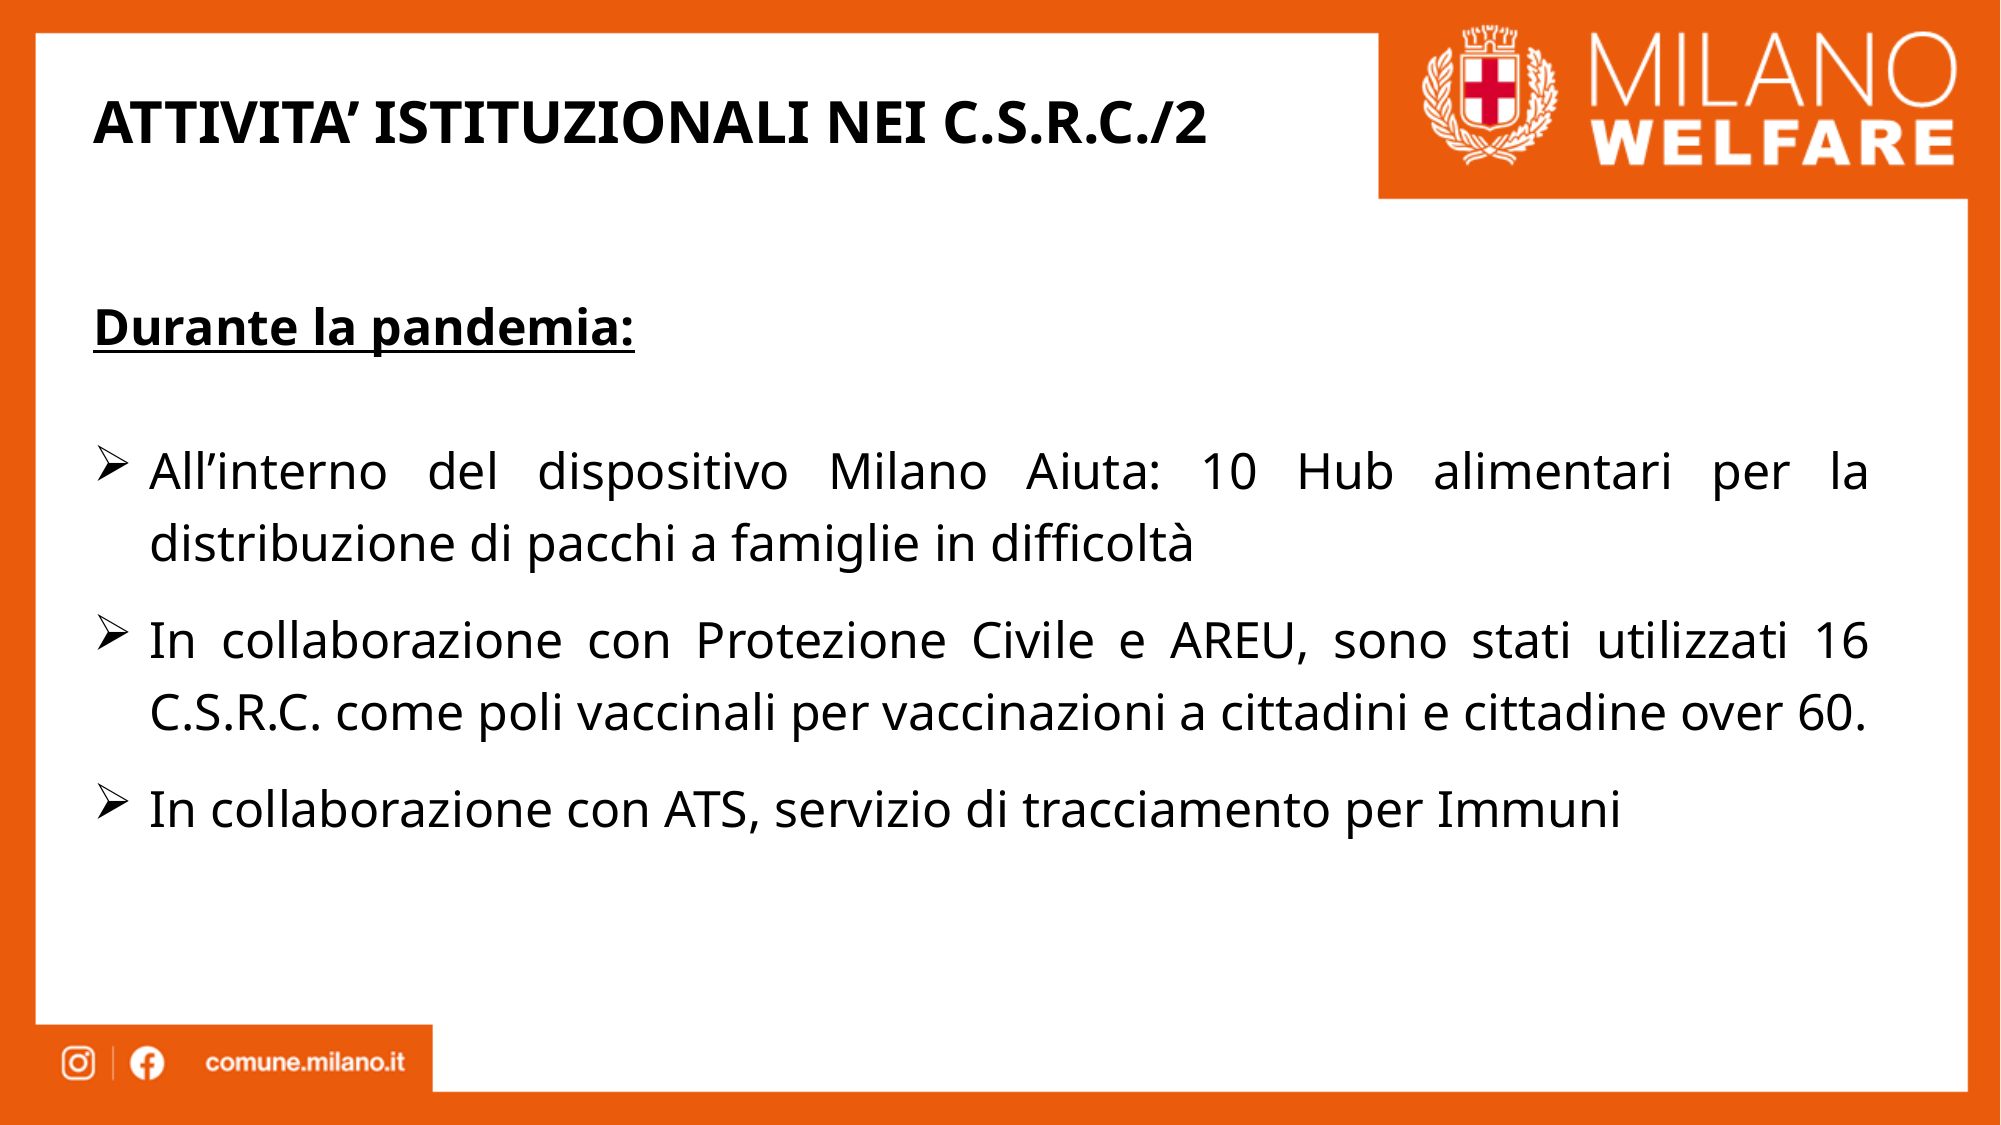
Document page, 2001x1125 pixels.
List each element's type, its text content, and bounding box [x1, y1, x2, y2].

text_box Durante la pandemia: All’interno del dispositivo Milano Aiuta: 10 Hub alimentari per la distribuzione di pacchi a famiglie in difficoltà In collaborazione con Protezione Civile e AREU, sono stati utilizzati 16 C.S.R.C. come poli vaccinali per vaccinazioni a cittadini e cittadine over 60. In collaborazione con ATS, servizio di tracciamento per Immuni [78, 276, 1886, 891]
picture [0, 0, 2001, 1125]
text_box ATTIVITA’ ISTITUZIONALI NEI C.S.R.C./2 [78, 78, 1355, 233]
